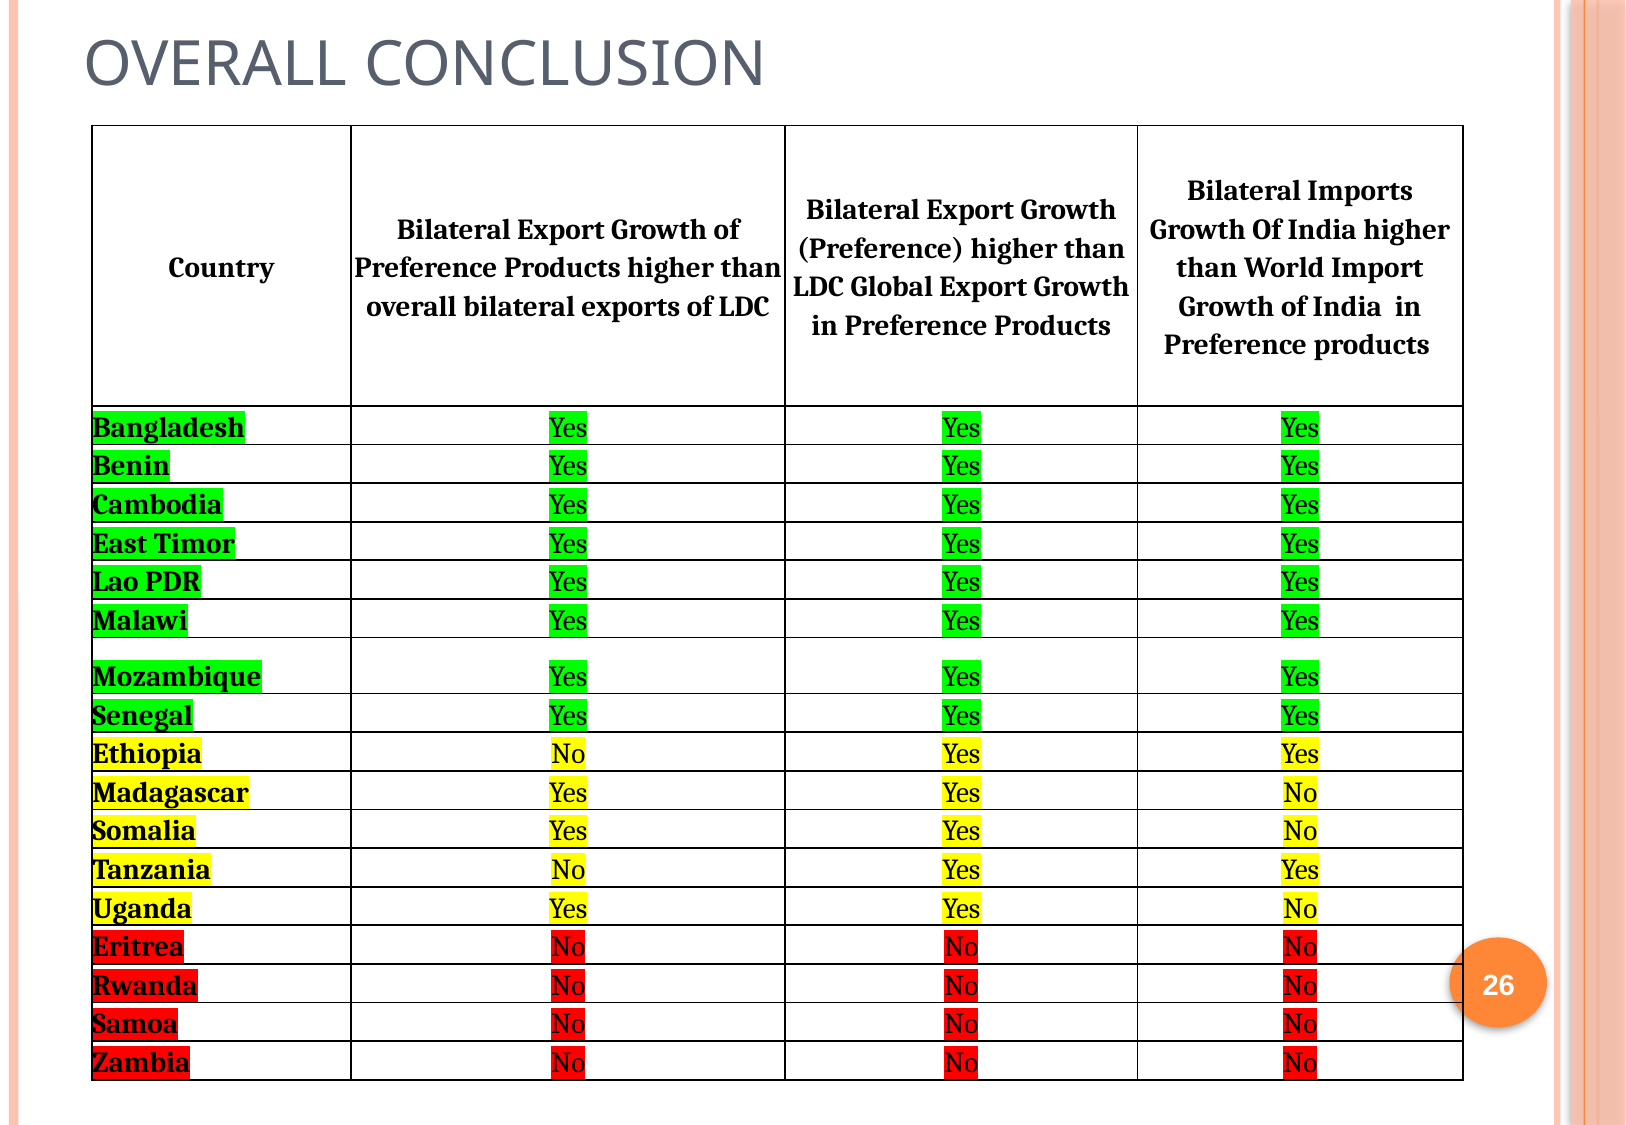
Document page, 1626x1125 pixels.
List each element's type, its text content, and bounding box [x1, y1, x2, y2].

table_cell No [352, 965, 784, 1002]
table_cell Yes [786, 523, 1137, 559]
table_cell Ethiopia [93, 733, 350, 770]
slide_number 26 [1444, 940, 1553, 1027]
table_cell Yes [786, 561, 1137, 598]
table_cell Senegal [93, 694, 350, 731]
table_cell Yes [786, 888, 1137, 924]
table_cell No [352, 926, 784, 963]
table_cell No [1138, 810, 1462, 847]
table_cell No [352, 1042, 784, 1079]
table_cell No [352, 1003, 784, 1040]
table_cell Yes [786, 600, 1137, 637]
table_cell Yes [1138, 561, 1462, 598]
table_cell Tanzania [93, 849, 350, 886]
table_cell Yes [786, 638, 1137, 693]
table_cell No [352, 733, 784, 770]
table_cell Bangladesh [93, 407, 350, 444]
table_cell Yes [786, 772, 1137, 809]
table_cell Samoa [93, 1003, 350, 1040]
table_cell Madagascar [93, 772, 350, 809]
table_cell No [786, 965, 1137, 1002]
table_cell Yes [1138, 445, 1462, 482]
table_header Bilateral Export Growth of Preference Products higher than overall bilateral exports of LDC [352, 126, 784, 405]
table_cell No [352, 849, 784, 886]
table_cell Yes [352, 600, 784, 637]
table_cell Yes [1138, 484, 1462, 521]
table_cell Yes [1138, 600, 1462, 637]
table_header Country [93, 126, 350, 405]
table_cell Yes [352, 638, 784, 693]
table_cell Somalia [93, 810, 350, 847]
table_cell Rwanda [93, 965, 350, 1002]
table_cell Eritrea [93, 926, 350, 963]
table_cell Yes [352, 484, 784, 521]
title Overall Conclusion [68, 0, 1396, 106]
table_cell Yes [1138, 694, 1462, 731]
table_cell Zambia [93, 1042, 350, 1079]
table_cell No [1138, 1042, 1462, 1079]
table_cell Malawi [93, 600, 350, 637]
table_cell Yes [1138, 849, 1462, 886]
table_cell Yes [1138, 638, 1462, 693]
table_cell Mozambique [93, 638, 350, 693]
table_cell Yes [352, 407, 784, 444]
table_cell Yes [352, 445, 784, 482]
table_cell Yes [1138, 407, 1462, 444]
table_cell East Timor [93, 523, 350, 559]
table_header Bilateral Imports Growth Of India higher than World Import Growth of India in Preference products [1138, 126, 1462, 405]
table_cell Yes [352, 561, 784, 598]
table_cell No [1138, 926, 1462, 963]
table_cell No [1138, 1003, 1462, 1040]
table_cell Yes [786, 445, 1137, 482]
table_cell No [786, 1003, 1137, 1040]
table_cell Cambodia [93, 484, 350, 521]
table_cell Lao PDR [93, 561, 350, 598]
table_cell No [1138, 888, 1462, 924]
table_cell No [1138, 772, 1462, 809]
table_cell Yes [786, 849, 1137, 886]
table_cell Uganda [93, 888, 350, 924]
table_cell Yes [786, 694, 1137, 731]
table_cell Yes [352, 694, 784, 731]
table_cell Yes [352, 523, 784, 559]
table_cell Yes [352, 810, 784, 847]
table_cell No [786, 1042, 1137, 1079]
table_cell Yes [352, 772, 784, 809]
table_cell Yes [786, 407, 1137, 444]
table_cell Yes [352, 888, 784, 924]
table_cell Yes [786, 810, 1137, 847]
table_cell No [786, 926, 1137, 963]
table_cell Yes [786, 484, 1137, 521]
table_cell Yes [1138, 523, 1462, 559]
table_cell Yes [1138, 733, 1462, 770]
table_cell Yes [786, 733, 1137, 770]
table_cell No [1138, 965, 1444, 1002]
table_header Bilateral Export Growth (Preference) higher than LDC Global Export Growth in Preference Products [786, 126, 1137, 405]
table_cell Benin [93, 445, 350, 482]
